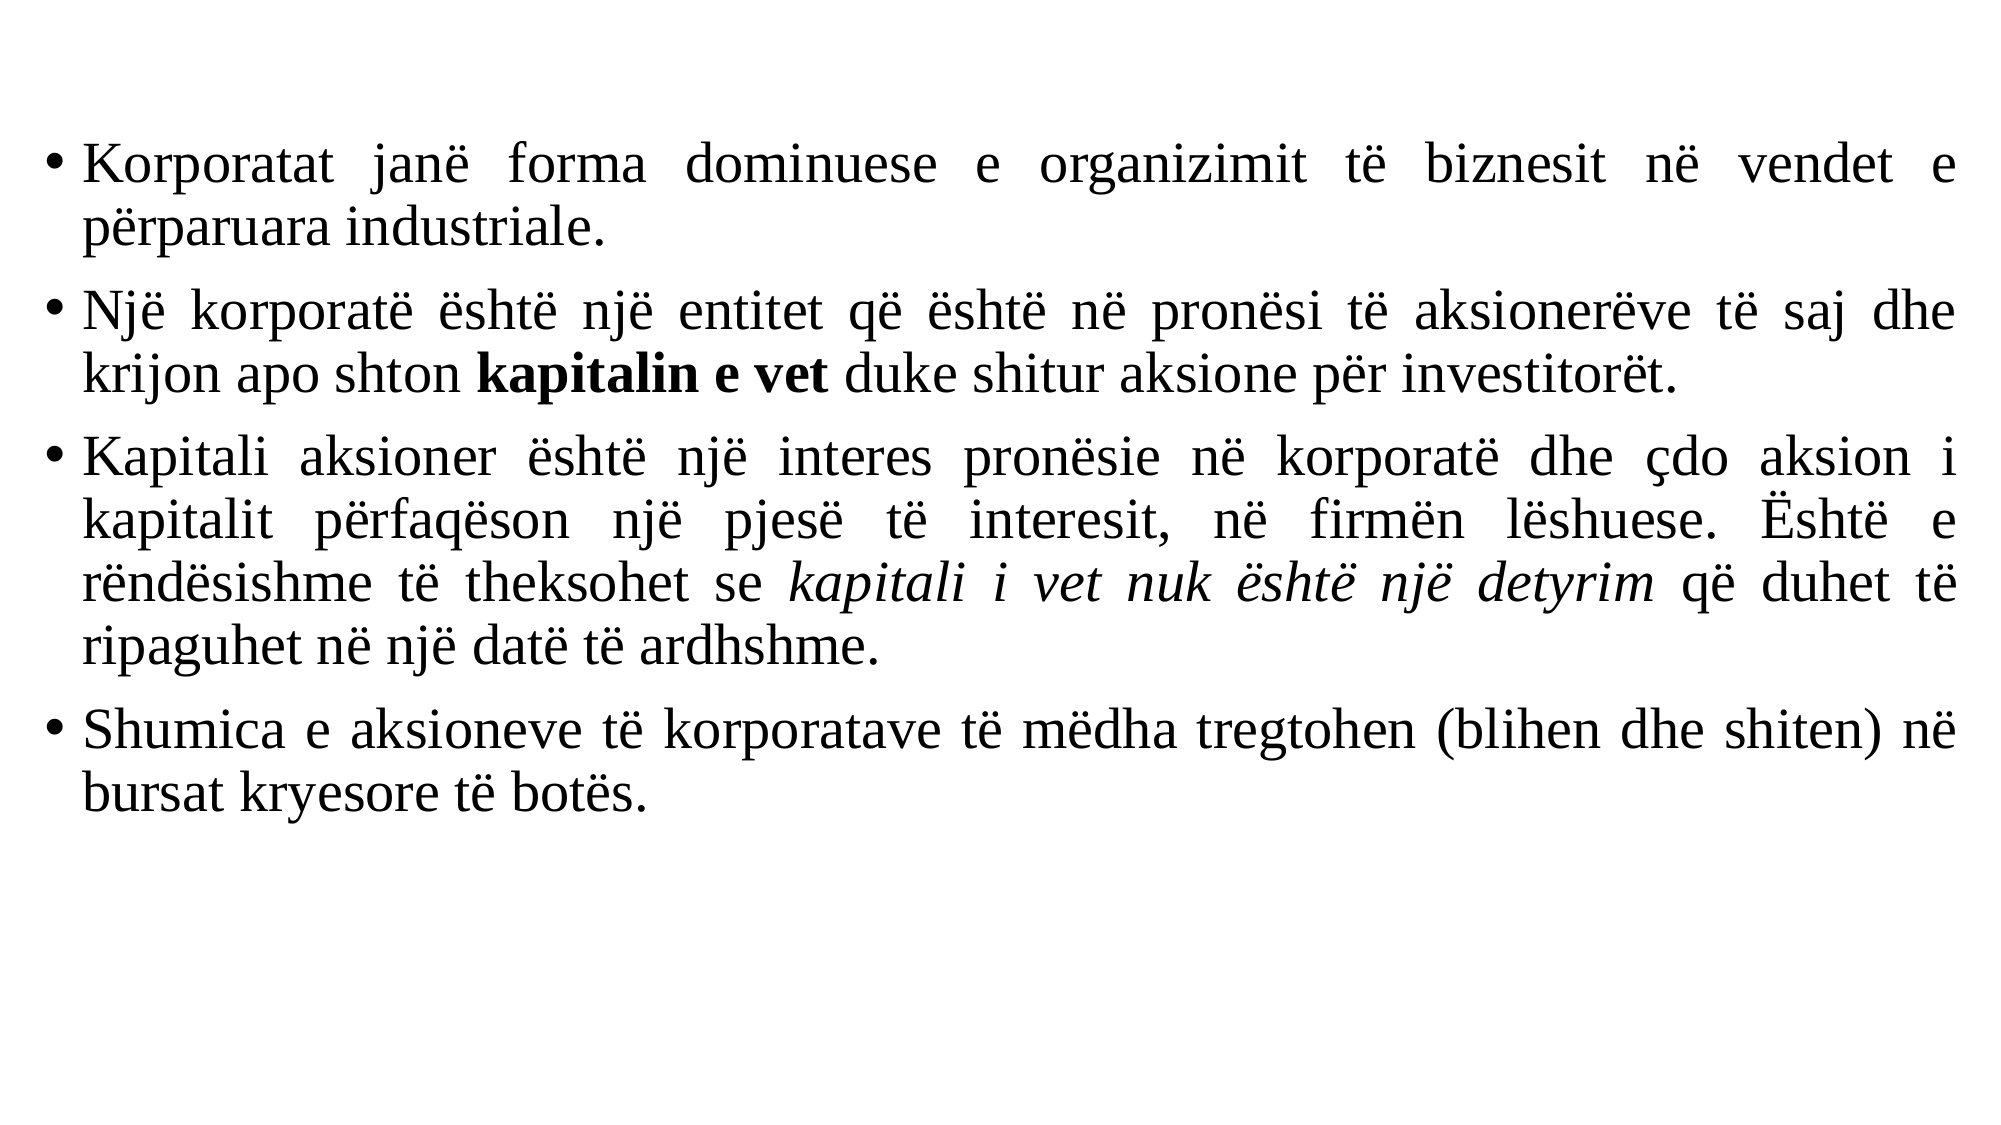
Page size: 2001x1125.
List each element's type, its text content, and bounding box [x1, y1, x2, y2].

list Korporatat janë forma dominuese e organizimit të biznesit në vendet e përparuara industriale. Një korporatë është një entitet që është në pronësi të aksionerëve të saj dhe krijon apo shton kapitalin e vet duke shitur aksione për investitorët. Kapitali aksioner është një interes pronësie në korporatë dhe ҫdo aksion i kapitalit përfaqëson një pjesë të interesit, në firmën lëshuese. Është e rëndësishme të theksohet se kapitali i vet nuk është një detyrim që duhet të ripaguhet në një datë të ardhshme. Shumica e aksioneve të korporatave të mëdha tregtohen (blihen dhe shiten) në bursat kryesore të botës. [29, 33, 1974, 1105]
